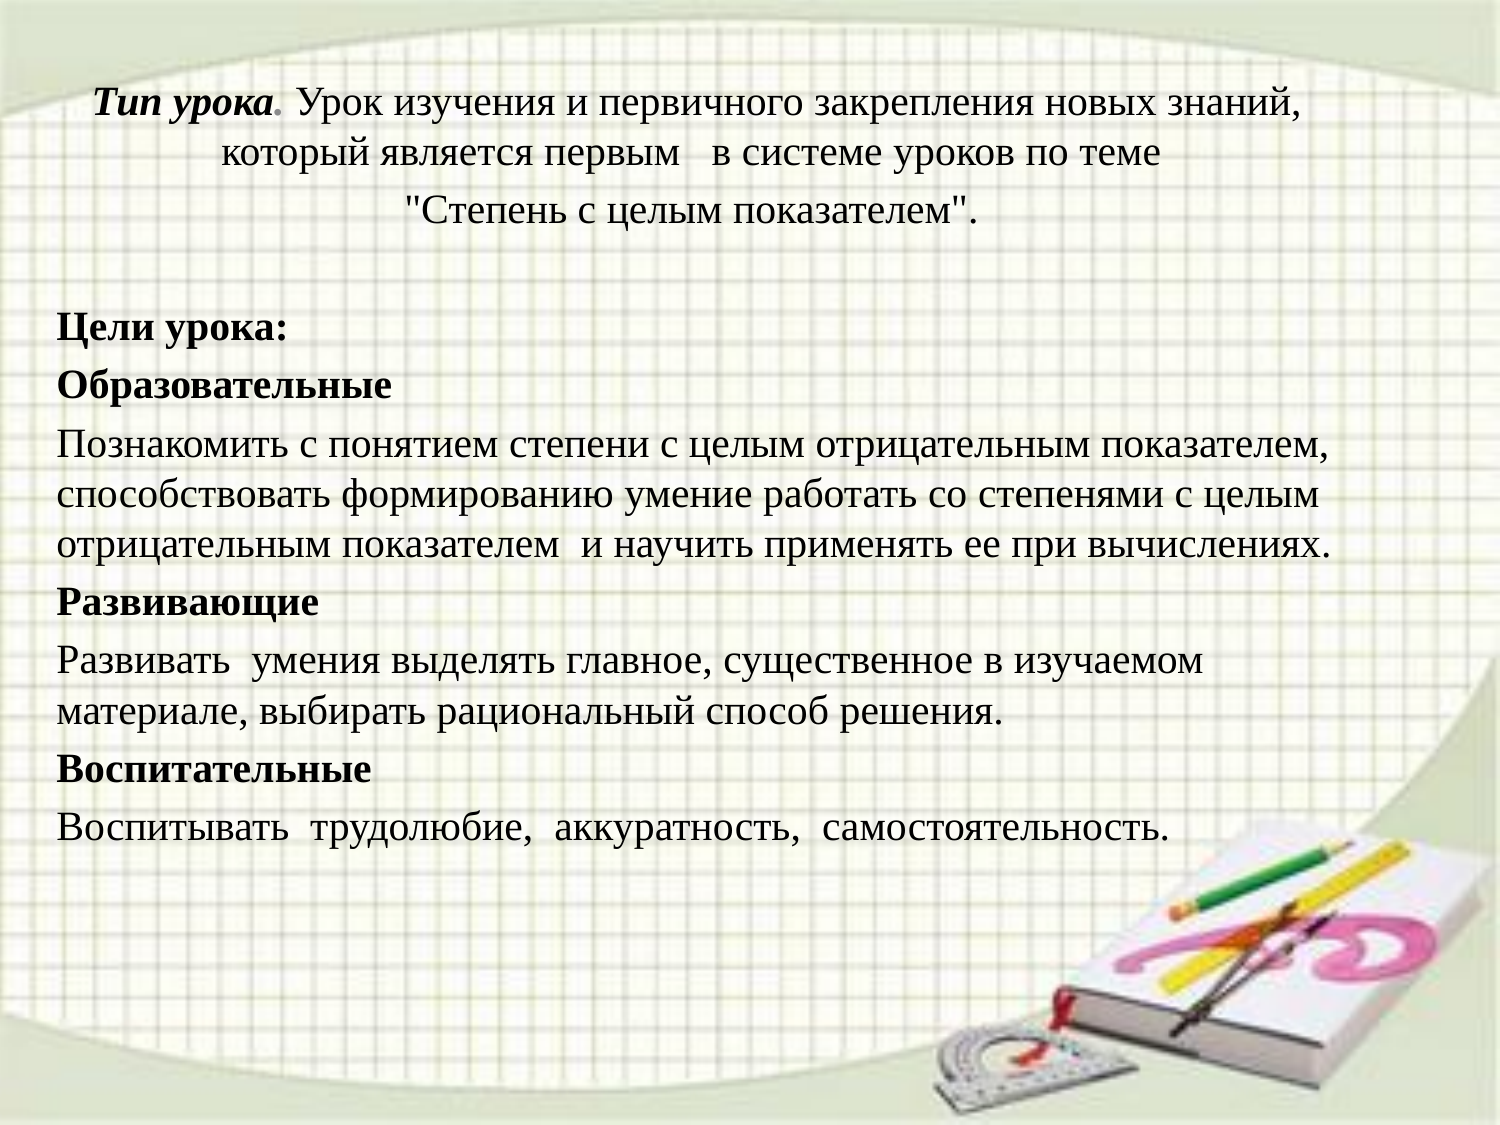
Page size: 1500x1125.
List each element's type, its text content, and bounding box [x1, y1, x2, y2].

subtitle Тип урока. Урок изучения и первичного закрепления новых знаний, который является первым в системе уроков по теме "Степень с целым показателем". Цели урока: Образовательные Познакомить с понятием степени с целым отрицательным показателем, способствовать формированию умение работать со степенями с целым отрицательным показателем и научить применять ее при вычисле­ниях. Развивающие Развивать умения выделять главное, существенное в изучаемом материале, выбирать рациональный способ решения. Воспитательные Воспитывать трудолюбие, аккуратность, самостоятельность. [41, 66, 1353, 354]
picture [0, 0, 1500, 1125]
